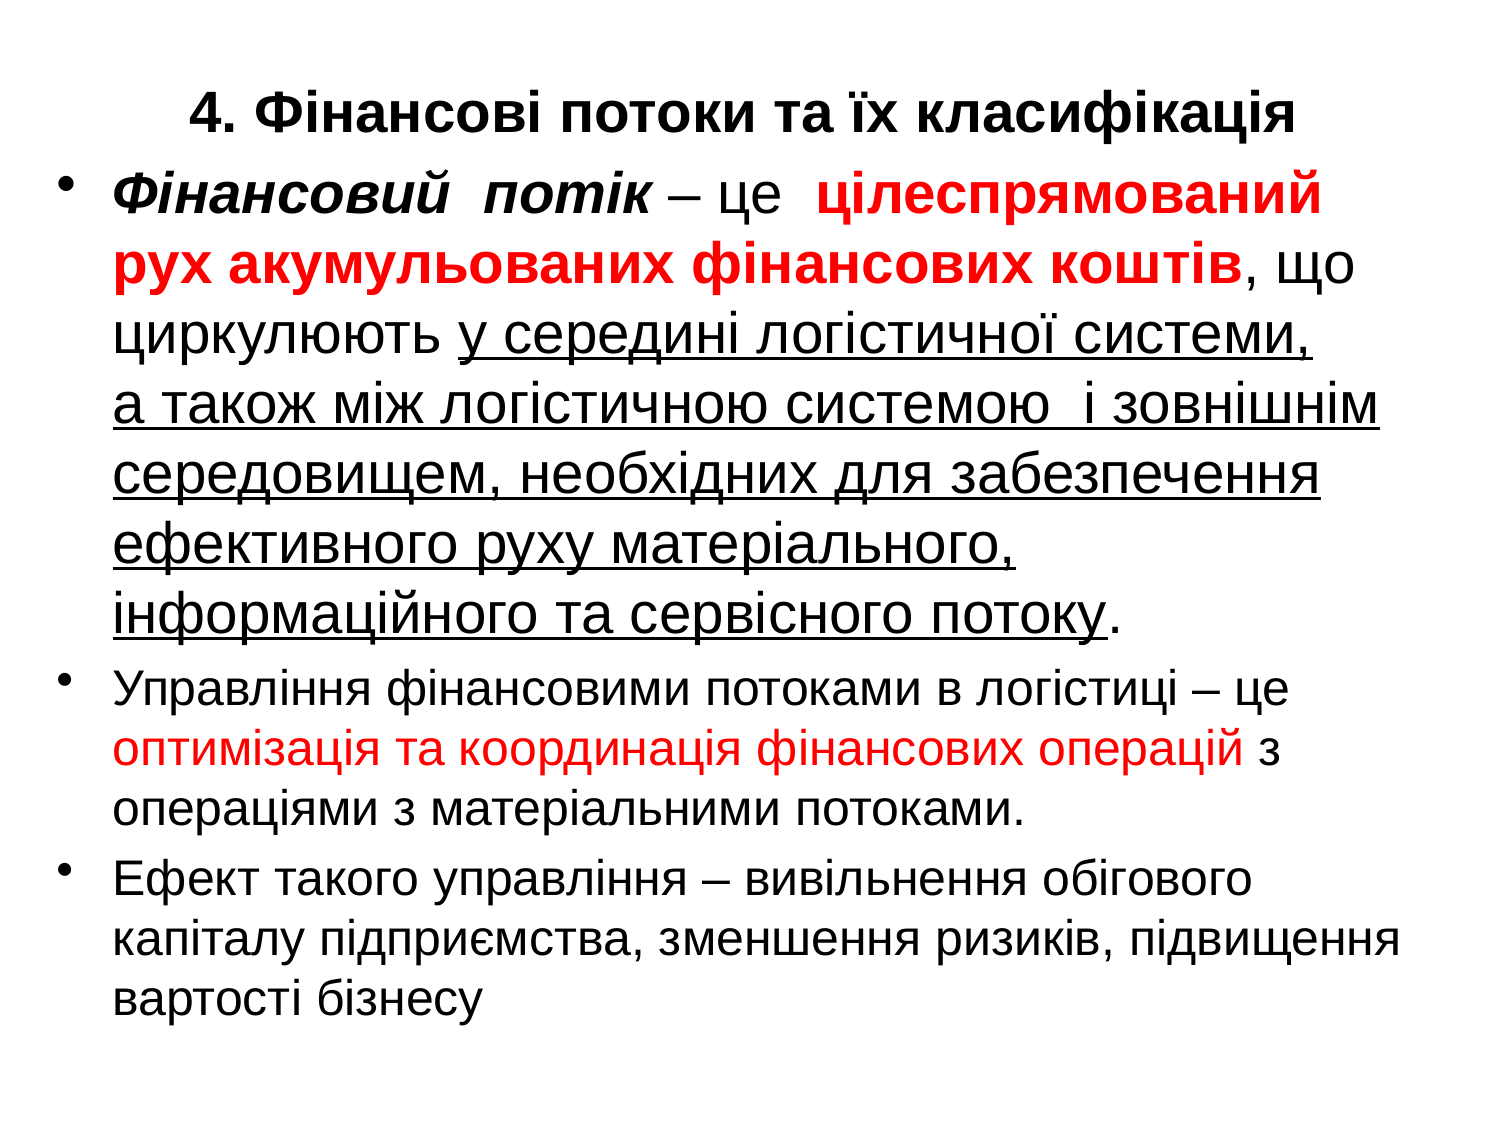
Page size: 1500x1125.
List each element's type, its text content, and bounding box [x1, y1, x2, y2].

list 4. Фінансові потоки та їх класифікація Фінансовий потік – це цілеспрямований рух акумульованих фінансових коштів, що циркулюють у середині логістичної системи, а також між логістичною системою і зовнішнім середовищем, необхідних для забезпечення ефективного руху матеріального, інформаційного та сервісного потоку. Управління фінансовими потоками в логістиці – це оптимізація та координація фінансових операцій з операціями з матеріальними потоками. Ефект такого управління – вивільнення обігового капіталу підприємства, зменшення ризиків, підвищення вартості бізнесу [41, 66, 1447, 1083]
